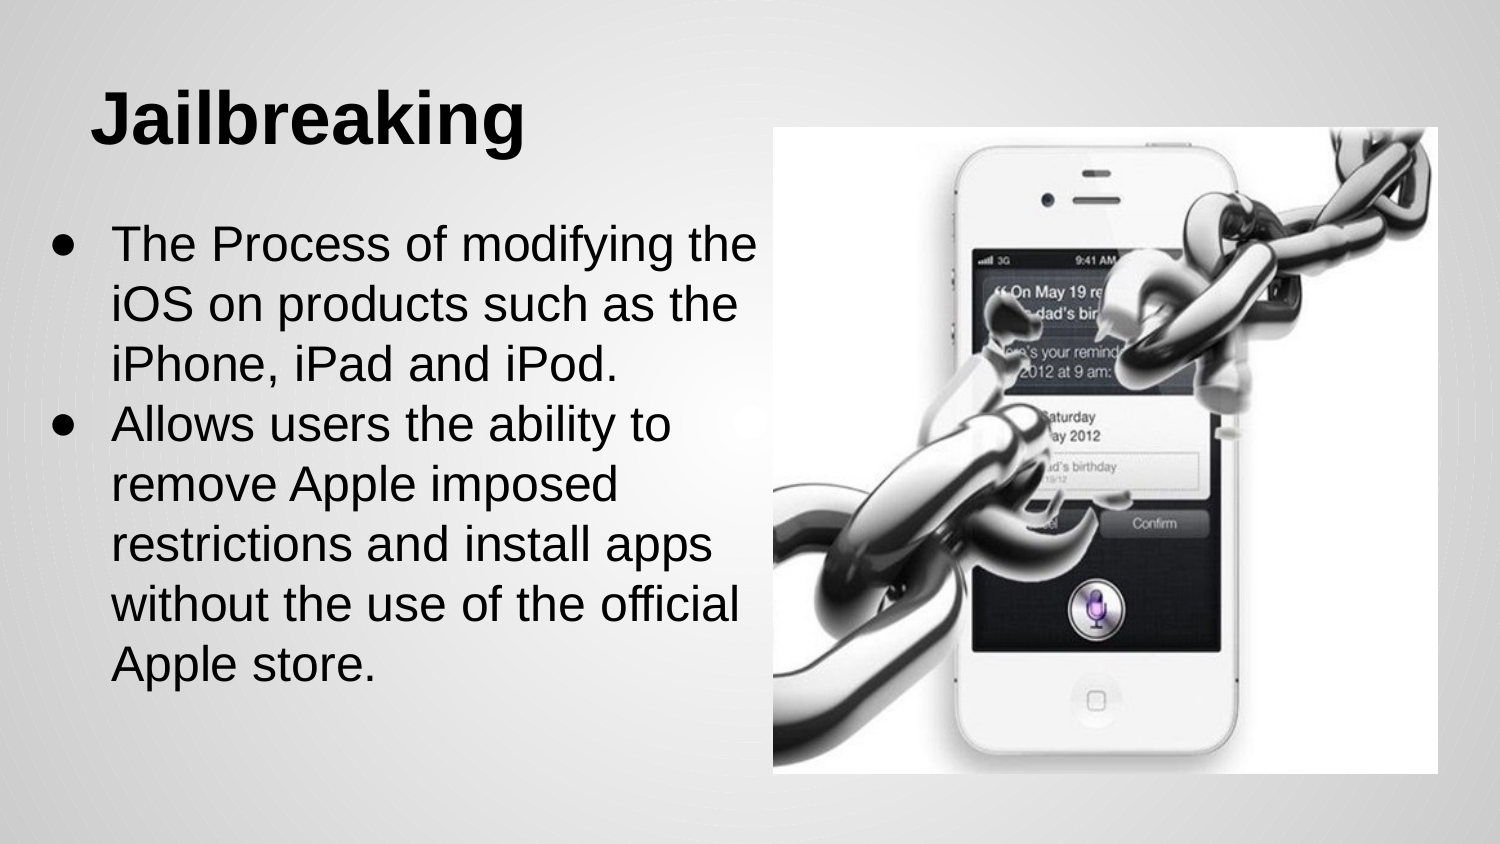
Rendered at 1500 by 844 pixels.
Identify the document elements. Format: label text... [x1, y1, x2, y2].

title Jailbreaking [75, 33, 1425, 175]
list The Process of modifying the iOS on products such as the iPhone, iPad and iPod. Allows users the ability to remove Apple imposed restrictions and install apps without the use of the official Apple store. [21, 196, 861, 808]
picture [773, 127, 1438, 775]
